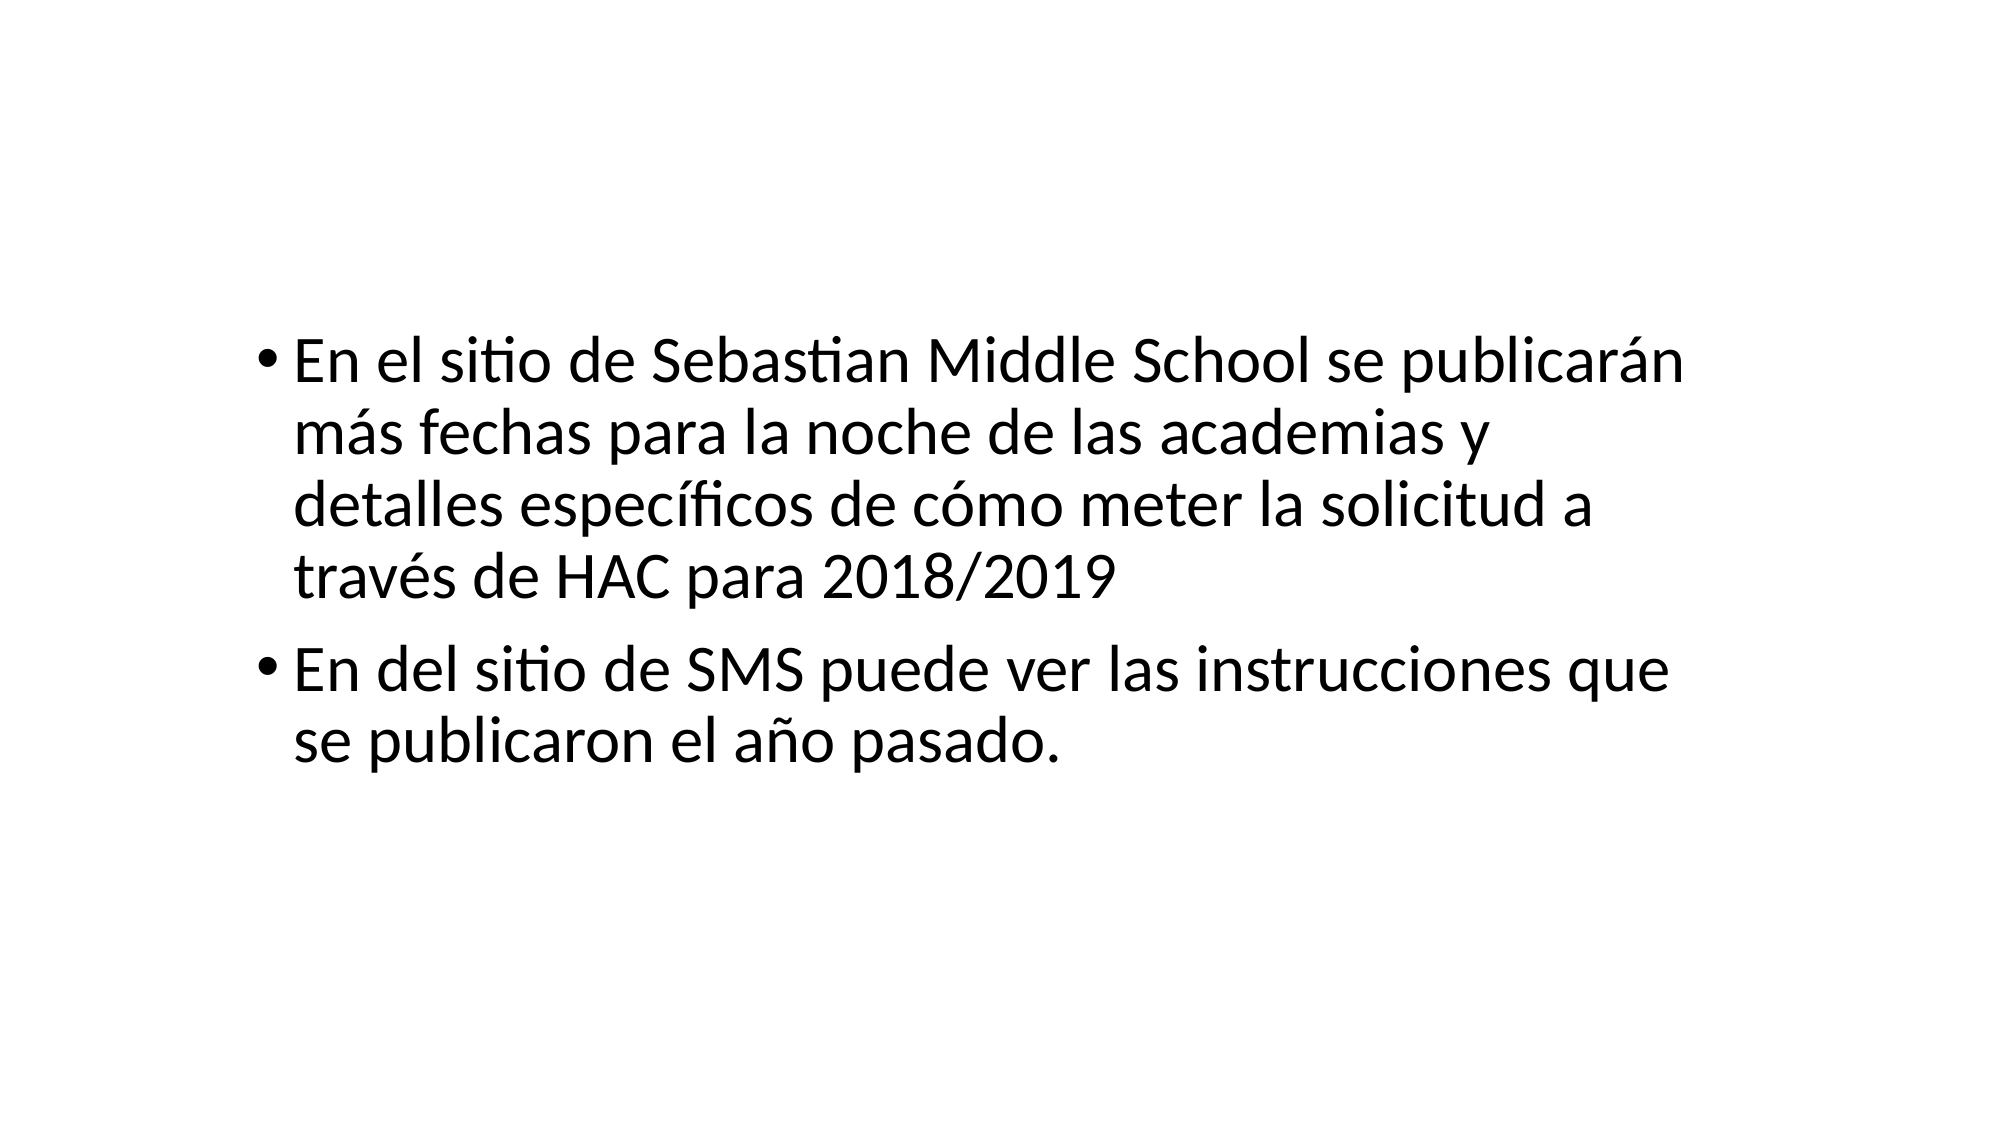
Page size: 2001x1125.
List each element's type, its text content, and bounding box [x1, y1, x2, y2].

list En el sitio de Sebastian Middle School se publicarán más fechas para la noche de las academias y detalles específicos de cómo meter la solicitud a través de HAC para 2018/2019 En del sitio de SMS puede ver las instrucciones que se publicaron el año pasado. [241, 216, 1725, 931]
